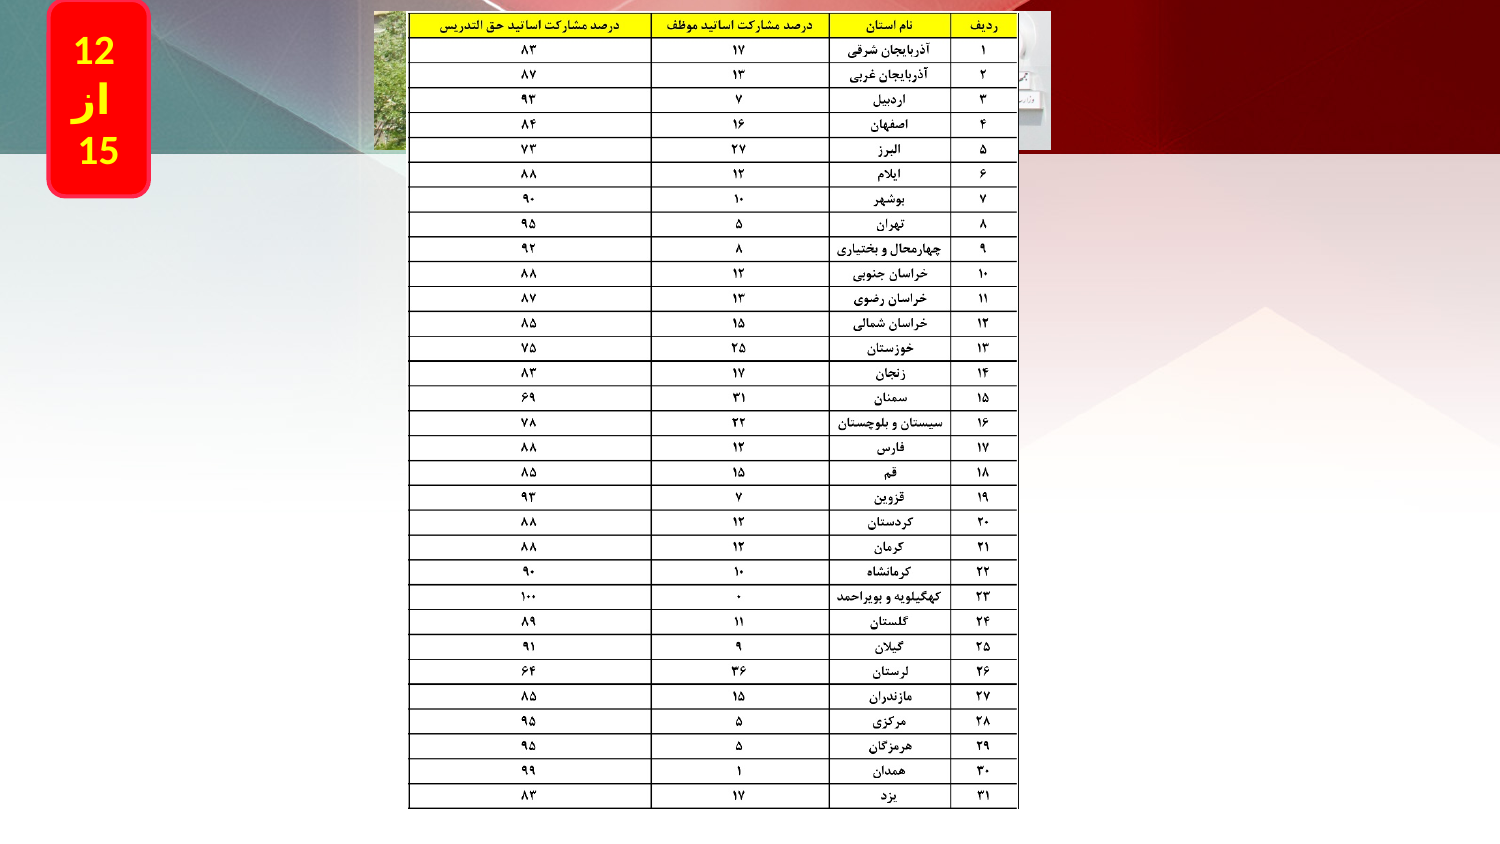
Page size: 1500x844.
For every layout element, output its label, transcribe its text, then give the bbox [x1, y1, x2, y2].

text_box 12 از 15 [46, 0, 151, 199]
picture [0, 0, 1500, 844]
